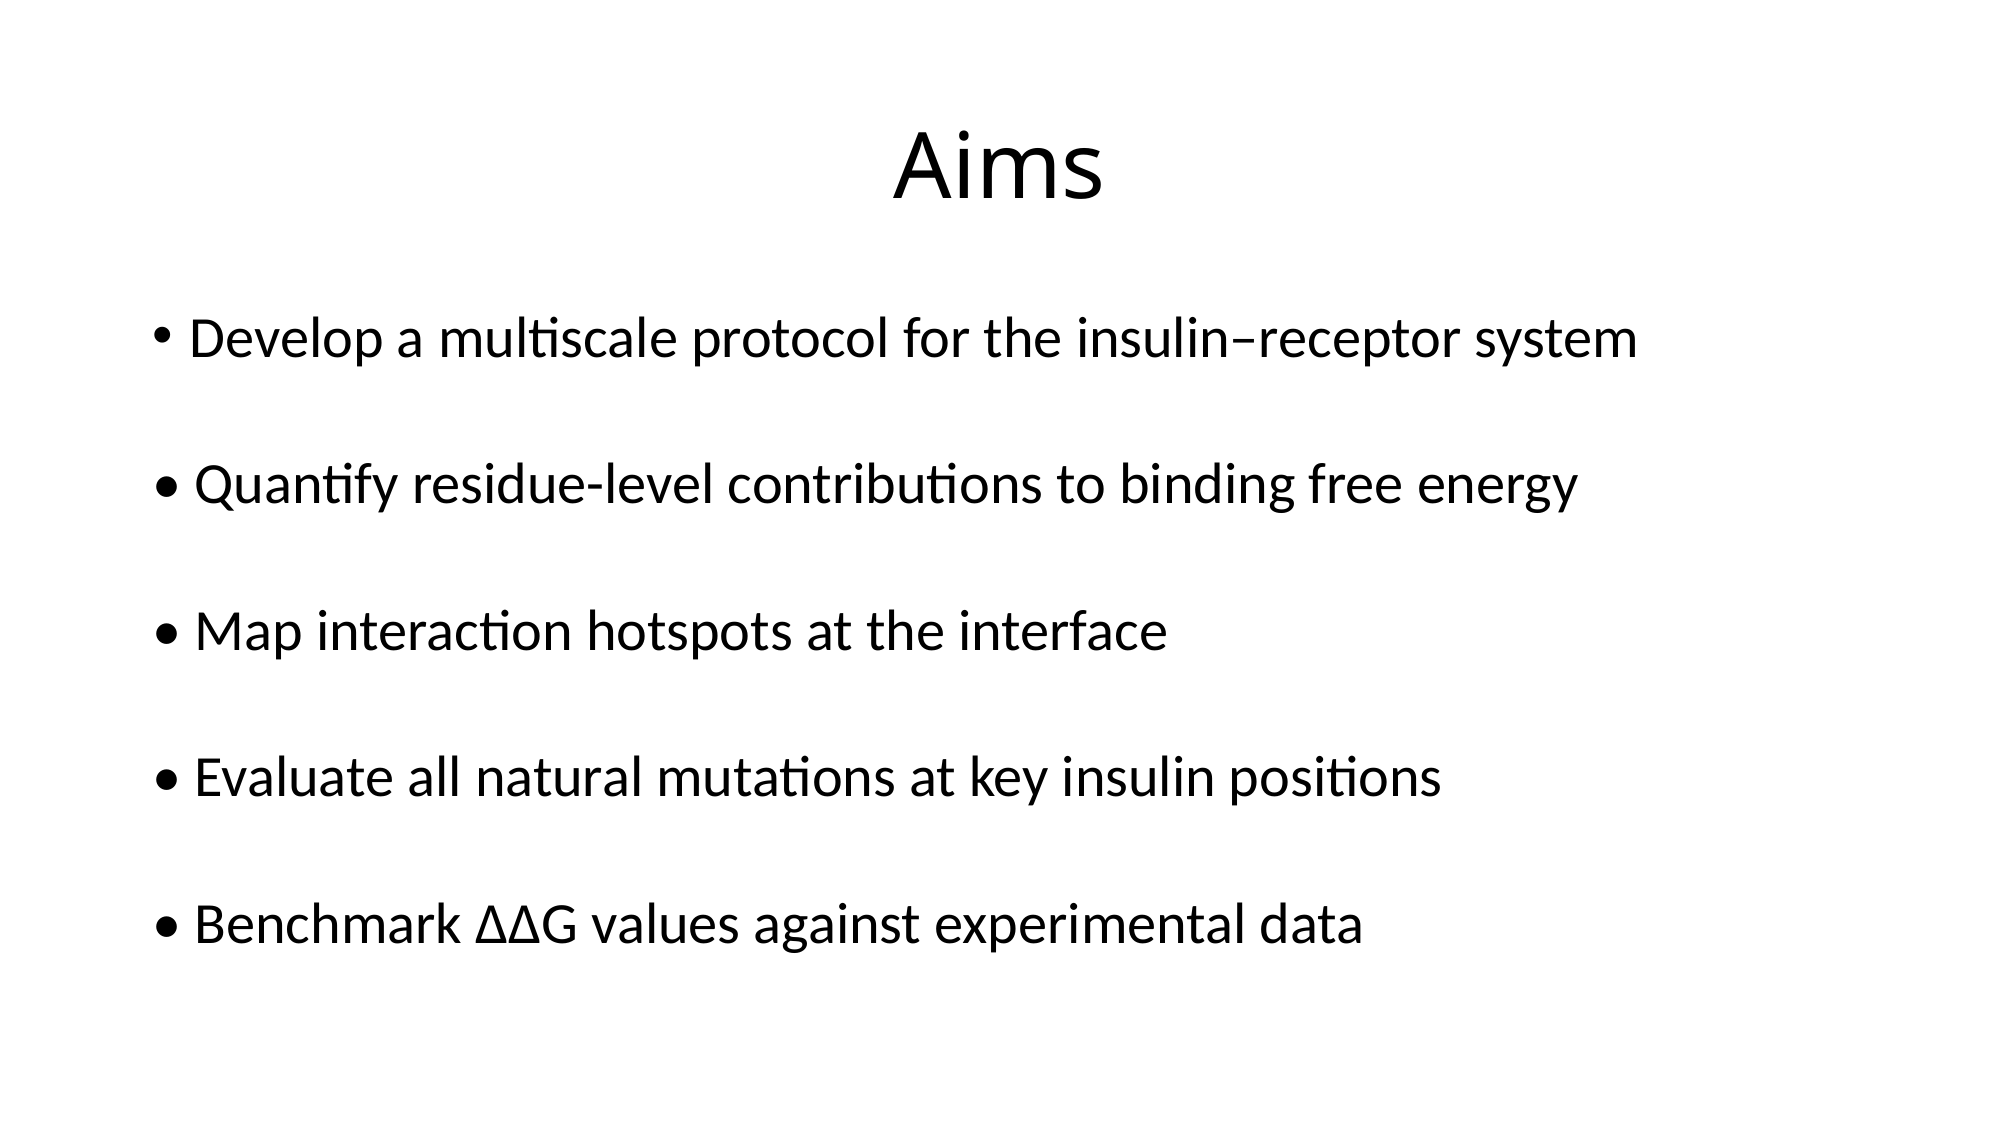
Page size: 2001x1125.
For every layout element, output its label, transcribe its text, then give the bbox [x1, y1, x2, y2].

list Develop a multiscale protocol for the insulin–receptor system • Quantify residue-level contributions to binding free energy • Map interaction hotspots at the interface • Evaluate all natural mutations at key insulin positions • Benchmark ΔΔG values against experimental data [137, 299, 1863, 1014]
title Aims [137, 59, 1863, 278]
